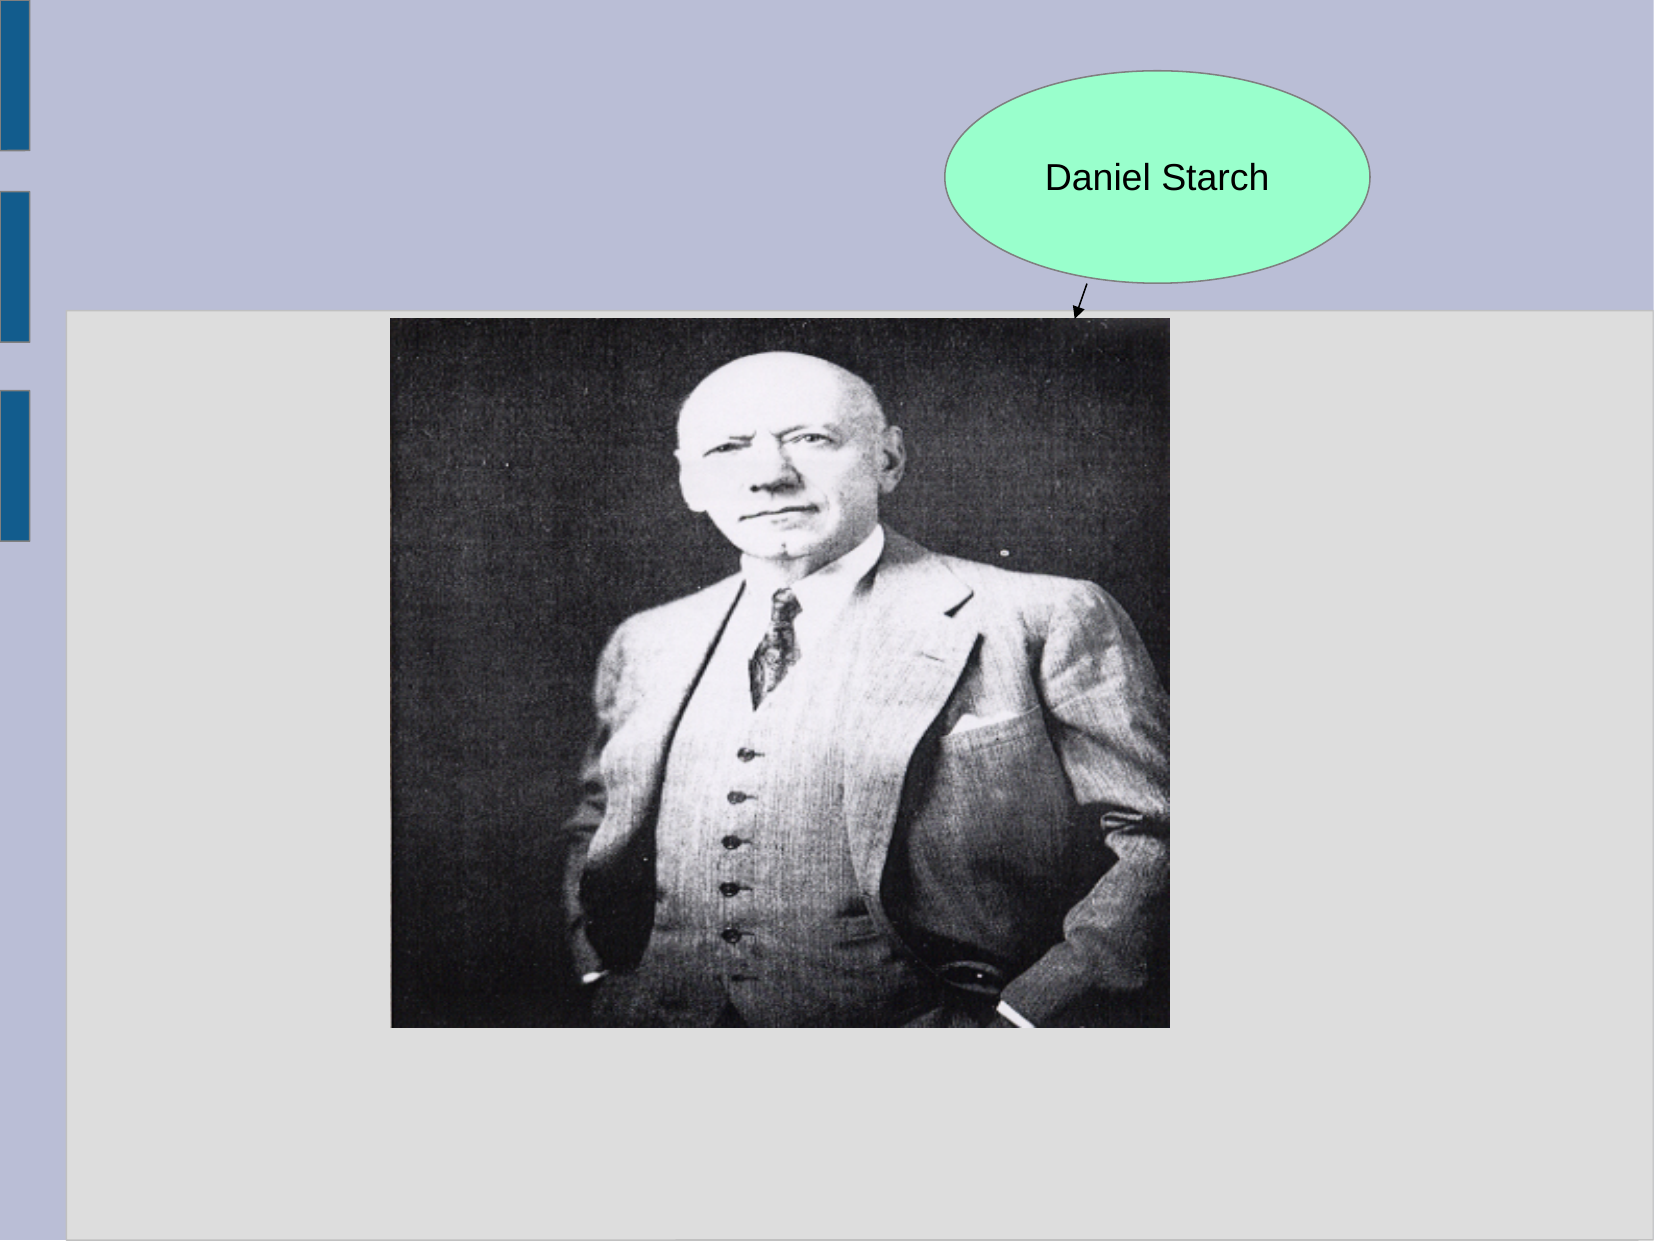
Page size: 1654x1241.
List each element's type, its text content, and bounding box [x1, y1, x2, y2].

text_box Daniel Starch [944, 70, 1371, 284]
text_box [1072, 283, 1088, 317]
picture [389, 318, 1170, 1028]
